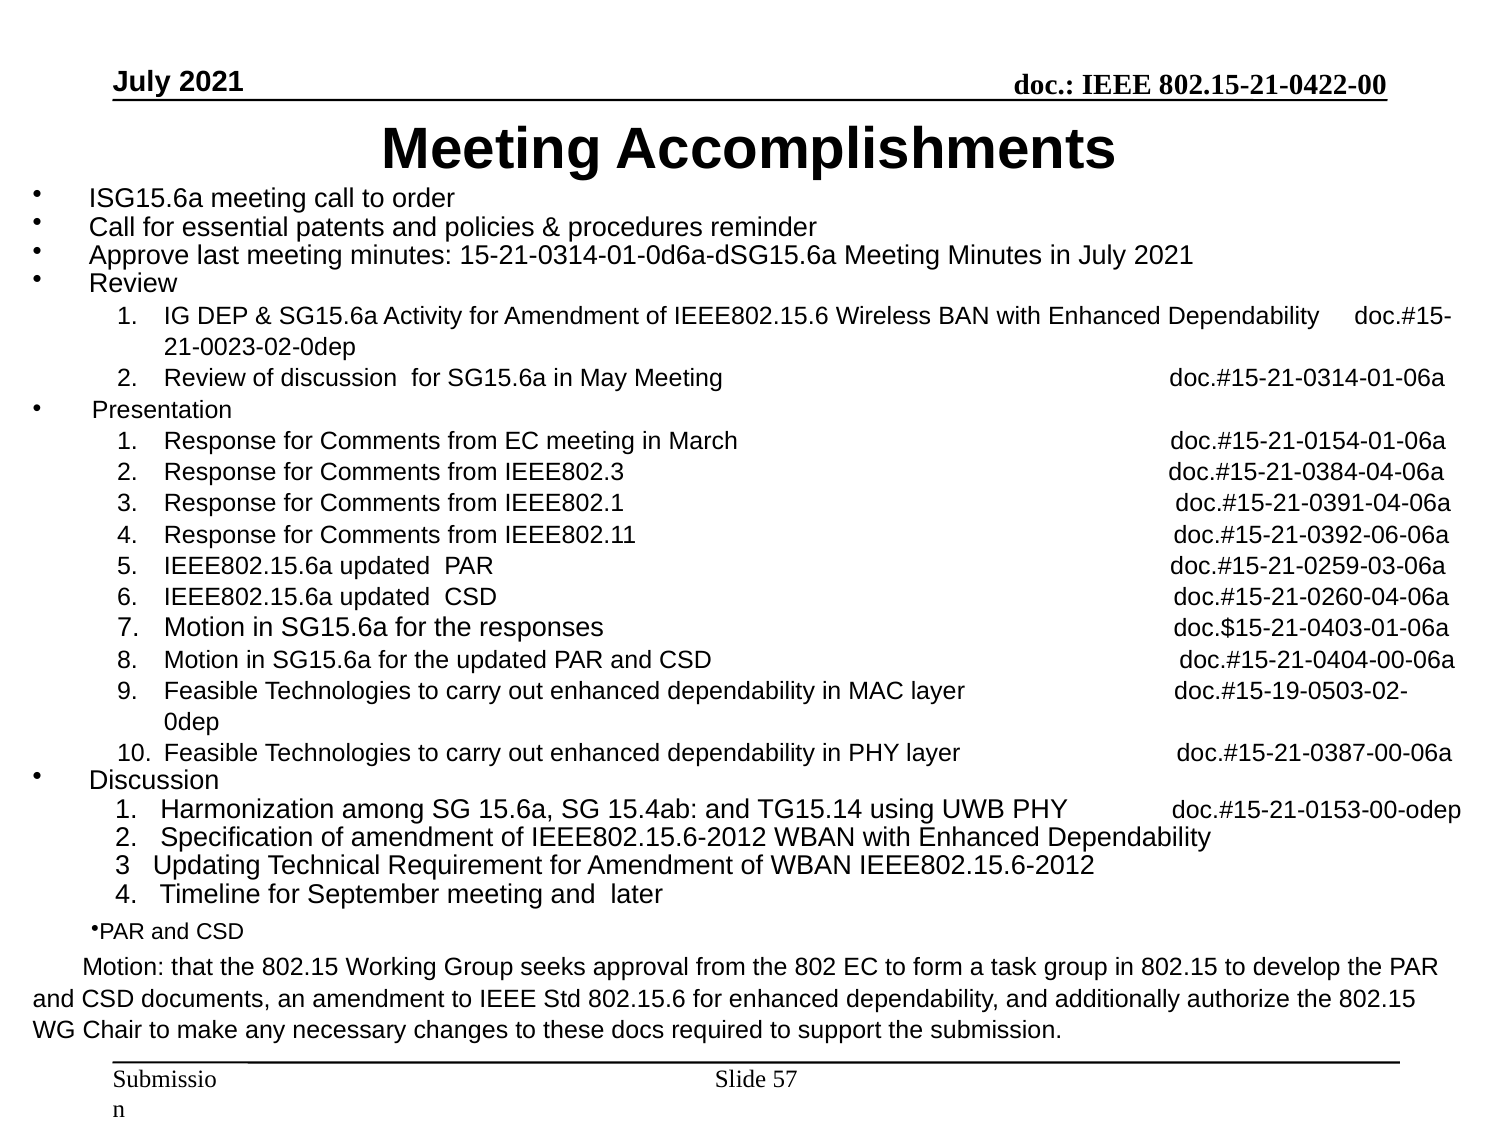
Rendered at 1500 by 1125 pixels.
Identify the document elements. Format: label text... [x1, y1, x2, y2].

title Meeting Accomplishments [112, 85, 1388, 182]
list ISG15.6a meeting call to order Call for essential patents and policies & procedures reminder Approve last meeting minutes: 15-21-0314-01-0d6a-dSG15.6a Meeting Minutes in July 2021 Review IG DEP & SG15.6a Activity for Amendment of IEEE802.15.6 Wireless BAN with Enhanced Dependability doc.#15-21-0023-02-0dep Review of discussion for SG15.6a in May Meeting doc.#15-21-0314-01-06a Presentation Response for Comments from EC meeting in March doc.#15-21-0154-01-06a Response for Comments from IEEE802.3 doc.#15-21-0384-04-06a Response for Comments from IEEE802.1 doc.#15-21-0391-04-06a Response for Comments from IEEE802.11 doc.#15-21-0392-06-06a IEEE802.15.6a updated PAR doc.#15-21-0259-03-06a IEEE802.15.6a updated CSD doc.#15-21-0260-04-06a Motion in SG15.6a for the responses doc.$15-21-0403-01-06a Motion in SG15.6a for the updated PAR and CSD doc.#15-21-0404-00-06a Feasible Technologies to carry out enhanced dependability in MAC layer doc.#15-19-0503-02-0dep Feasible Technologies to carry out enhanced dependability in PHY layer doc.#15-21-0387-00-06a Discussion 1. Harmonization among SG 15.6a, SG 15.4ab: and TG15.14 using UWB PHY doc.#15-21-0153-00-odep 2. Specification of amendment of IEEE802.15.6-2012 WBAN with Enhanced Dependability 3 Updating Technical Requirement for Amendment of WBAN IEEE802.15.6-2012 4. Timeline for September meeting and later PAR and CSD Motion: that the 802.15 Working Group seeks approval from the 802 EC to form a task group in 802.15 to develop the PAR and CSD documents, an amendment to IEEE Std 802.15.6 for enhanced dependability, and additionally authorize the 802.15 WG Chair to make any necessary changes to these docs required to support the submission. [17, 182, 1483, 1093]
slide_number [112, 0, 375, 98]
